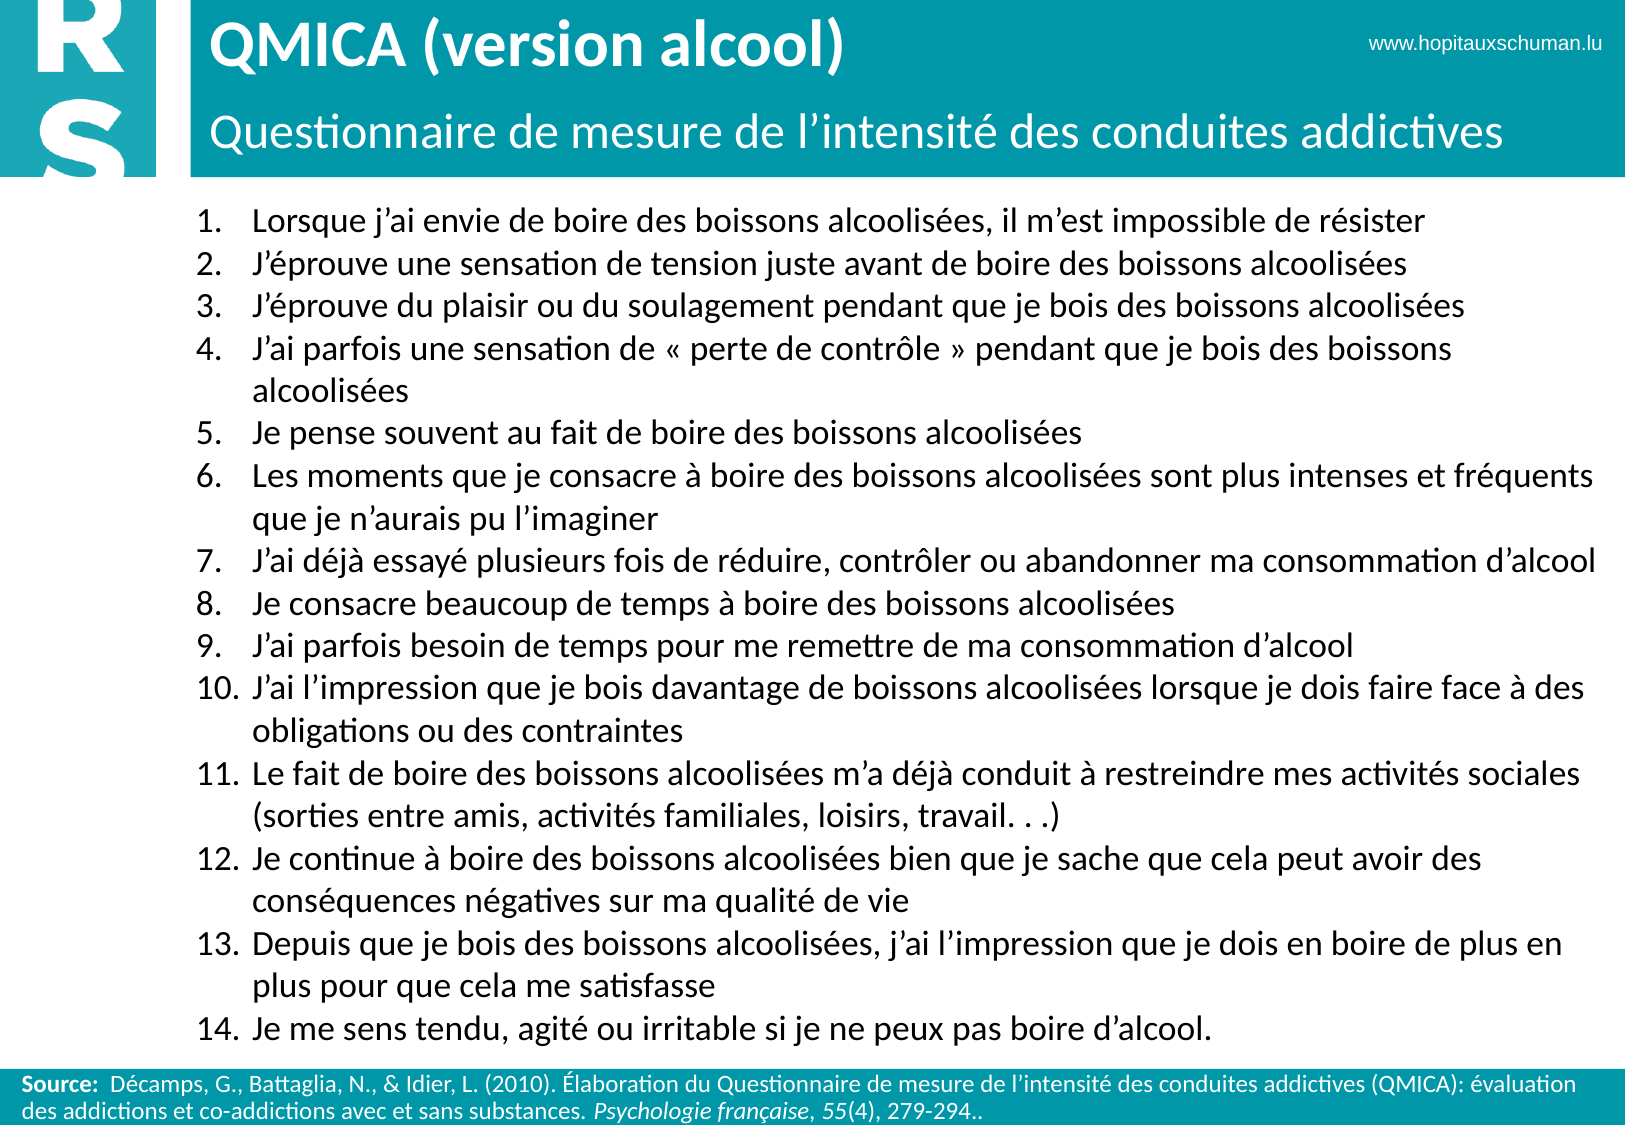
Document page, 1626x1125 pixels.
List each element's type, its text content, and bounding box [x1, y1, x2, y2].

text_box Source: Décamps, G., Battaglia, N., & Idier, L. (2010). Élaboration du Questionnaire de mesure de l’intensité des conduites addictives (QMICA): évaluation des addictions et co-addictions avec et sans substances. Psychologie française, 55(4), 279-294.. [6, 1082, 1624, 1125]
subtitle Questionnaire de mesure de l’intensité des conduites addictives [194, 91, 1575, 152]
title QMICA (version alcool) [194, 0, 1347, 88]
list Lorsque j’ai envie de boire des boissons alcoolisées, il m’est impossible de résister J’éprouve une sensation de tension juste avant de boire des boissons alcoolisées J’éprouve du plaisir ou du soulagement pendant que je bois des boissons alcoolisées J’ai parfois une sensation de « perte de contrôle » pendant que je bois des boissons alcoolisées Je pense souvent au fait de boire des boissons alcoolisées Les moments que je consacre à boire des boissons alcoolisées sont plus intenses et fréquents que je n’aurais pu l’imaginer J’ai déjà essayé plusieurs fois de réduire, contrôler ou abandonner ma consommation d’alcool Je consacre beaucoup de temps à boire des boissons alcoolisées J’ai parfois besoin de temps pour me remettre de ma consommation d’alcool J’ai l’impression que je bois davantage de boissons alcoolisées lorsque je dois faire face à des obligations ou des contraintes Le fait de boire des boissons alcoolisées m’a déjà conduit à restreindre mes activités sociales (sorties entre amis, activités familiales, loisirs, travail. . .) Je continue à boire des boissons alcoolisées bien que je sache que cela peut avoir des conséquences négatives sur ma qualité de vie Depuis que je bois des boissons alcoolisées, j’ai l’impression que je dois en boire de plus en plus pour que cela me satisfasse Je me sens tendu, agité ou irritable si je ne peux pas boire d’alcool. [181, 189, 1618, 1041]
picture [0, 0, 156, 177]
